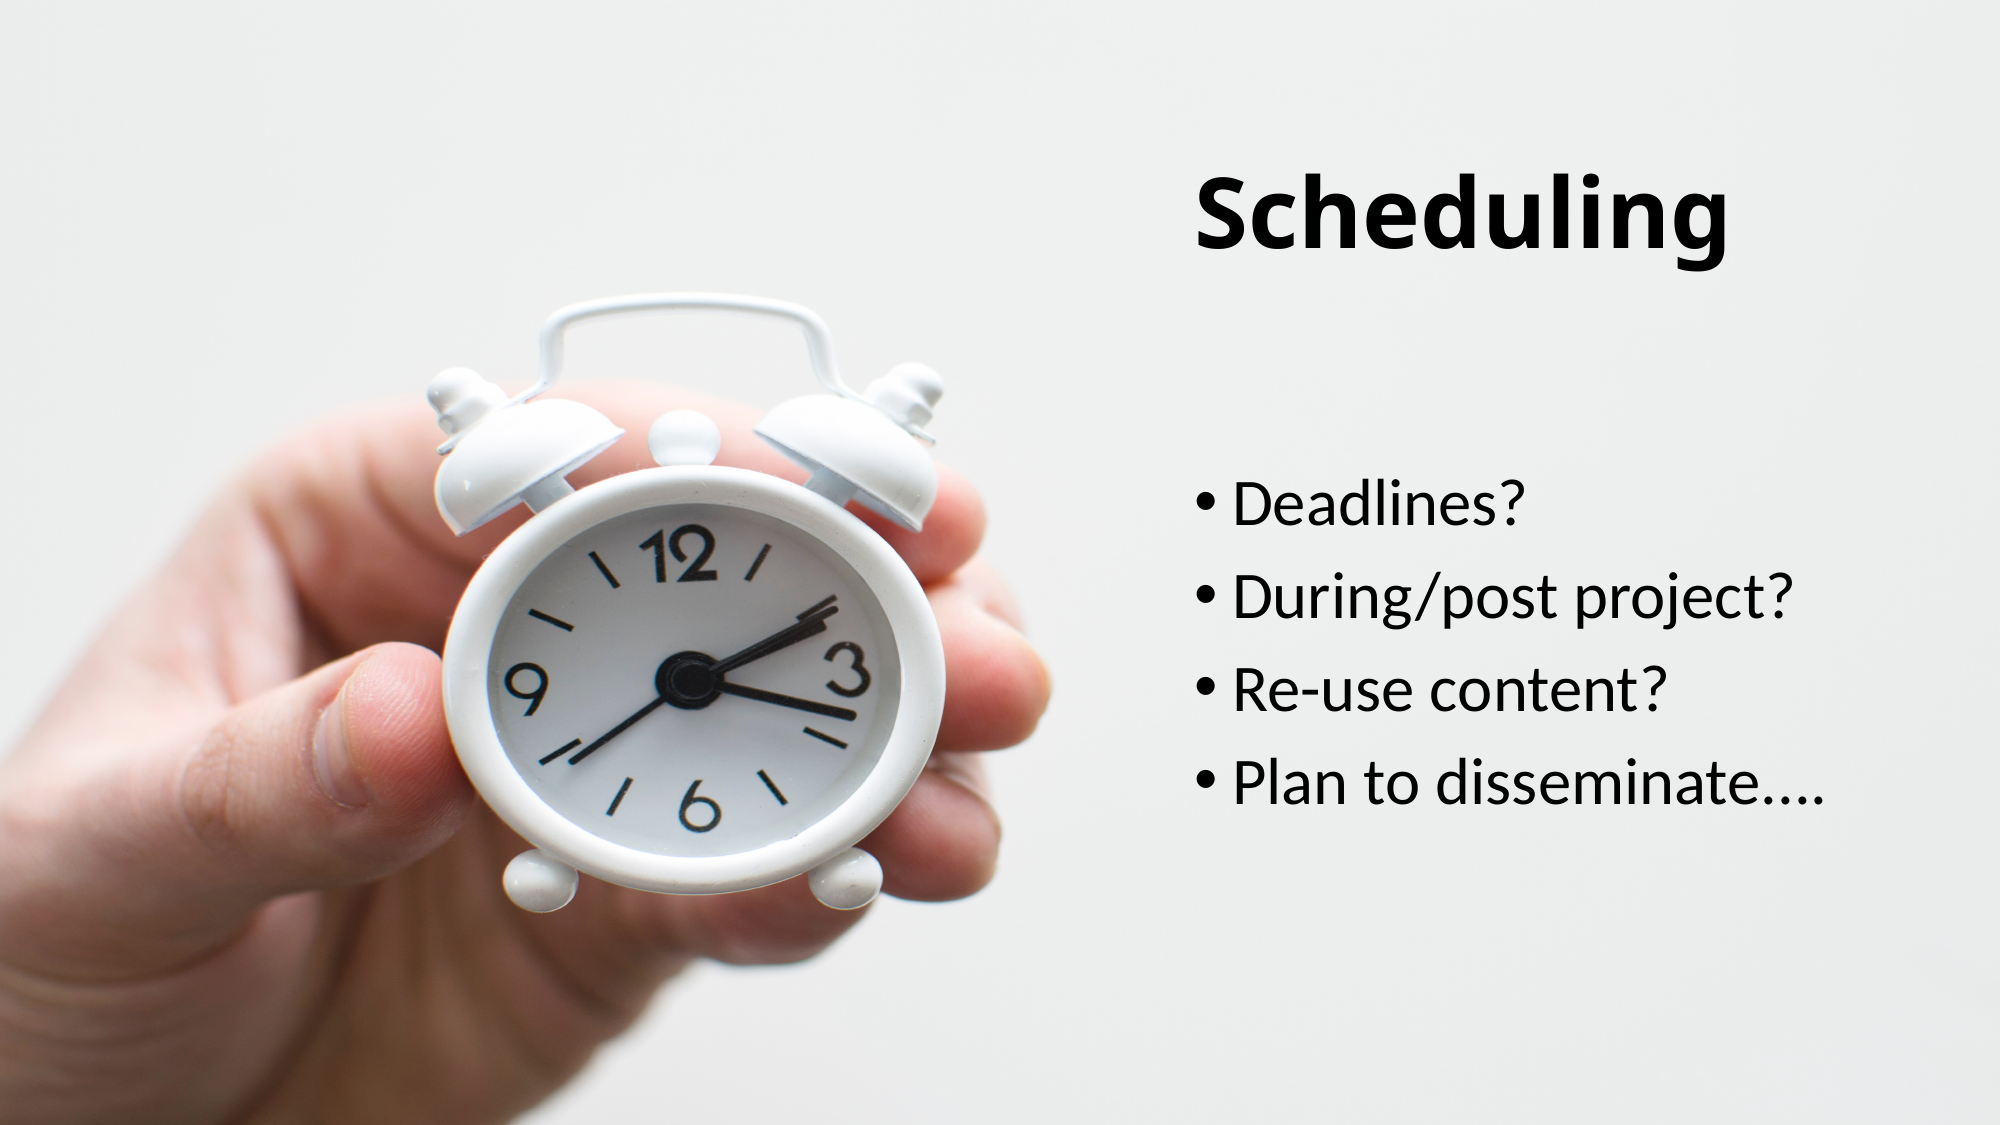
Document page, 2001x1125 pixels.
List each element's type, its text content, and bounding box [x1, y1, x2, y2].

title Scheduling [1179, 108, 1764, 326]
text_box Deadlines? During/post project? Re-use content? Plan to disseminate.... [1179, 460, 1892, 911]
picture [0, 0, 2000, 1125]
